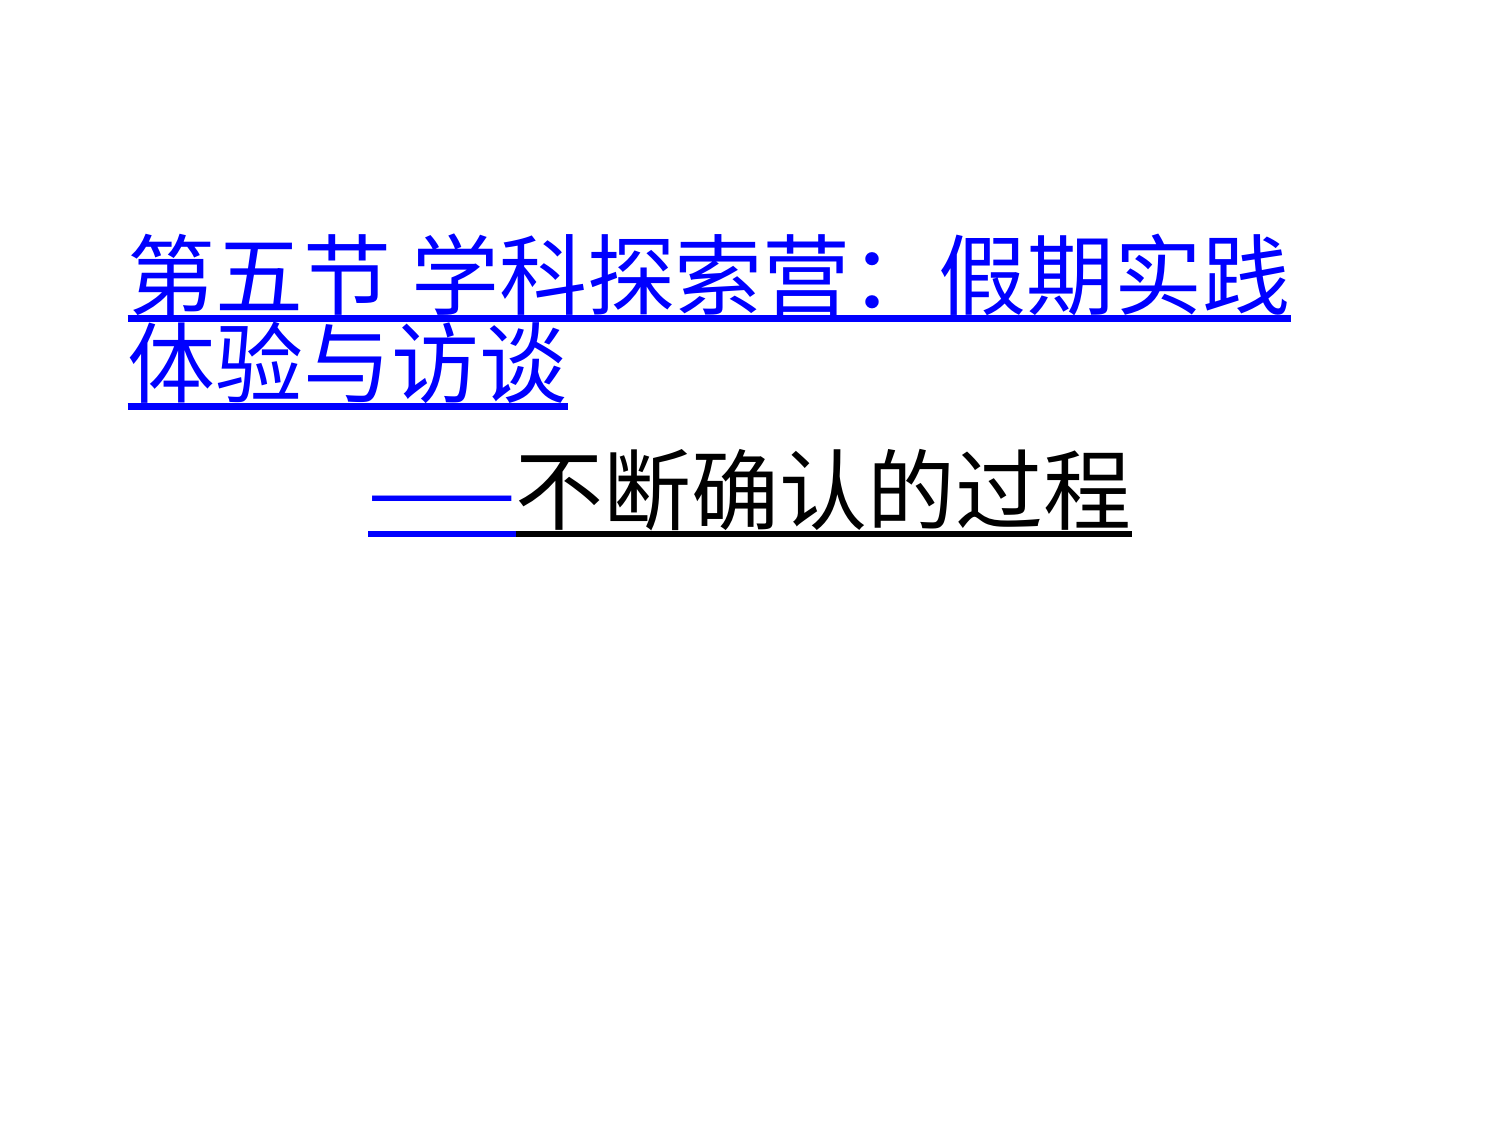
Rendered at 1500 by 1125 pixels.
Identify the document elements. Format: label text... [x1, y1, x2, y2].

title 第五节 学科探索营：假期实践体验与访谈——不断确认的过程 [112, 210, 1388, 591]
